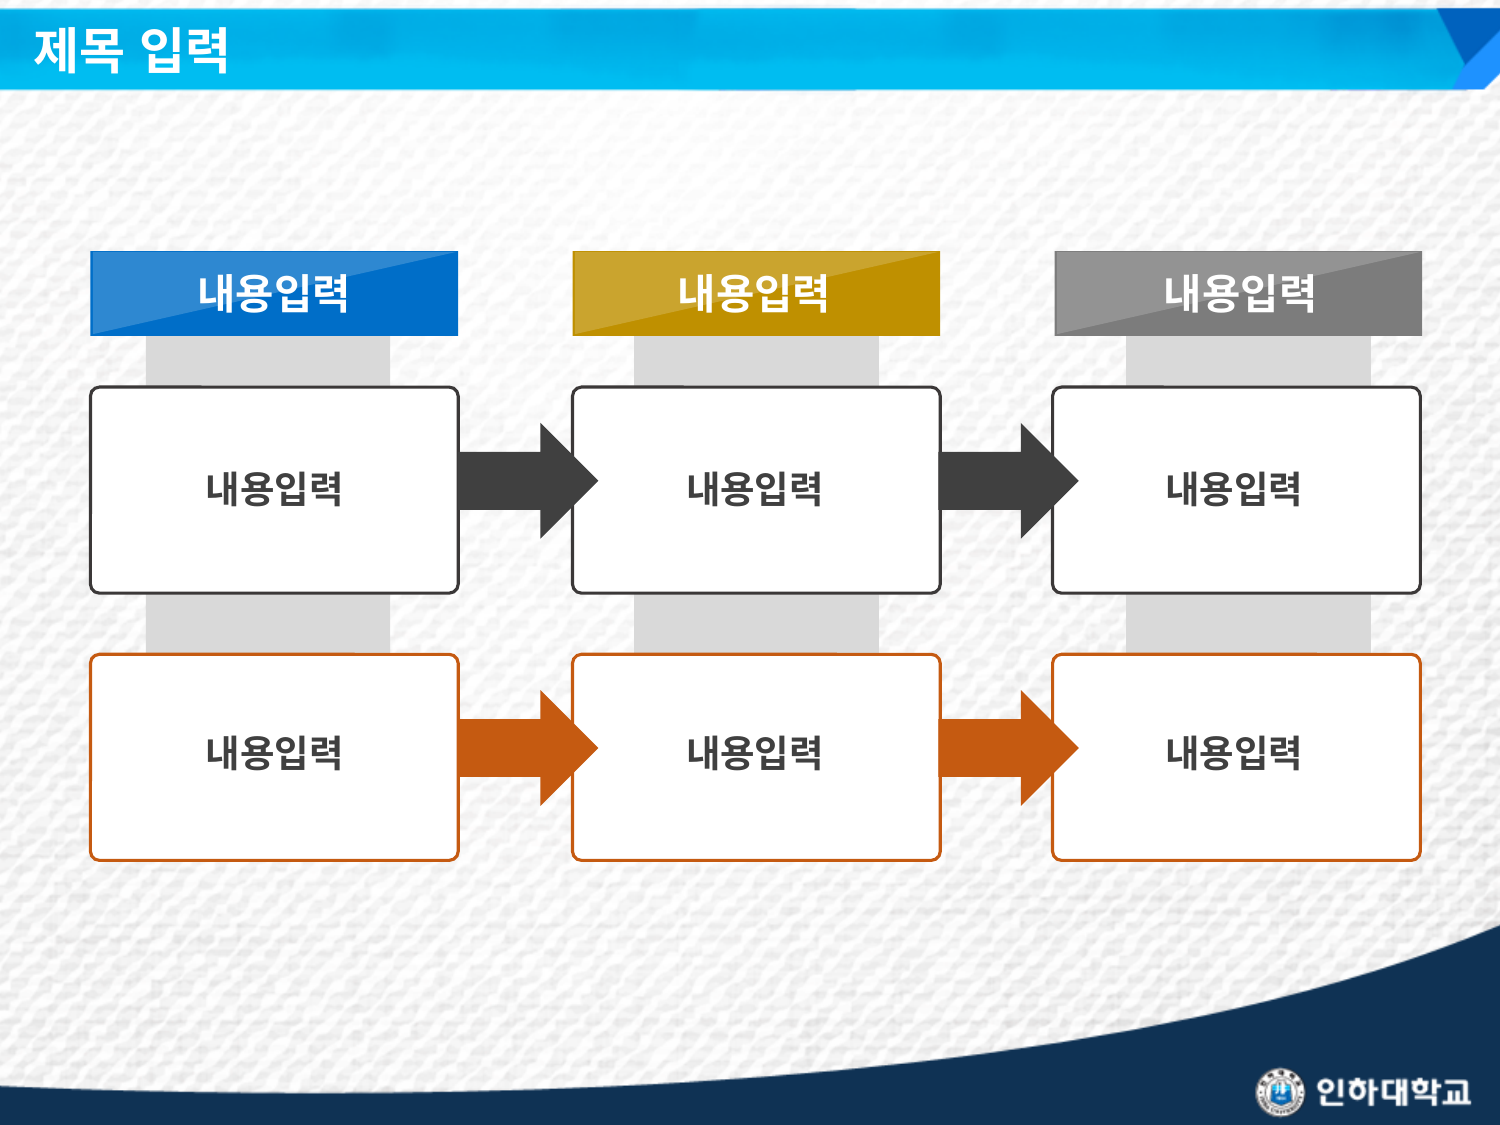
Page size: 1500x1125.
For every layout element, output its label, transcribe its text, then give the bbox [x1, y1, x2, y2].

text_box [1051, 386, 1422, 595]
text_box [938, 690, 1052, 806]
text_box [145, 595, 391, 653]
text_box [89, 653, 460, 862]
title 제목 입력 [18, 6, 1312, 102]
text_box [89, 386, 460, 595]
text_box [634, 595, 880, 653]
text_box [1051, 653, 1422, 862]
text_box [571, 386, 942, 595]
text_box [1054, 251, 1423, 336]
text_box [1126, 336, 1372, 386]
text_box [90, 251, 459, 336]
text_box [1126, 595, 1372, 653]
text_box 내용입력 [92, 713, 457, 782]
text_box [634, 336, 880, 386]
picture [0, 0, 1500, 1125]
text_box [938, 422, 1052, 539]
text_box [572, 251, 941, 336]
text_box [571, 653, 942, 862]
text_box [145, 336, 391, 386]
text_box 내용입력 [1052, 713, 1416, 782]
text_box 내용입력 [1052, 449, 1416, 519]
text_box 내용입력 [92, 449, 457, 519]
text_box [457, 690, 573, 806]
text_box 내용입력 [573, 713, 937, 782]
text_box [457, 422, 573, 539]
text_box 내용입력 [573, 449, 937, 519]
